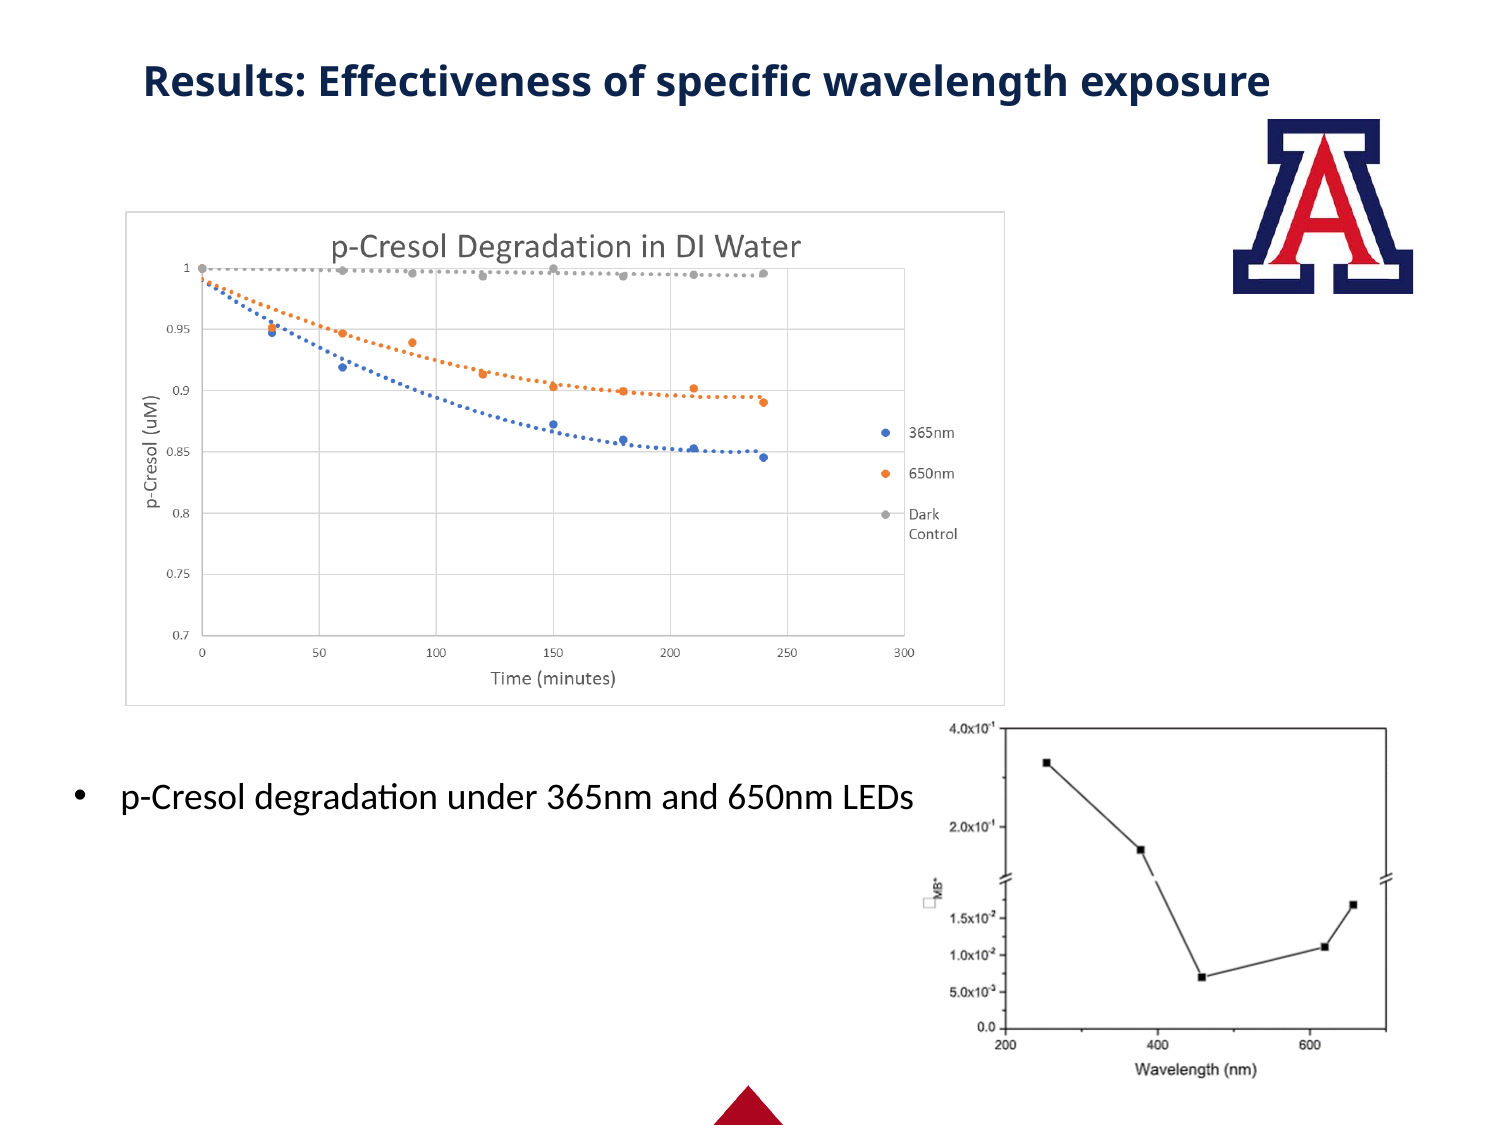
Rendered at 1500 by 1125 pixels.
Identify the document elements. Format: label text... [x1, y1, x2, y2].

picture [712, 1085, 784, 1125]
picture [1233, 119, 1414, 294]
picture [125, 211, 1500, 1095]
title Results: Effectiveness of specific wavelength exposure [37, 0, 1388, 171]
text_box p-Cresol degradation under 365nm and 650nm LEDs [58, 764, 846, 825]
